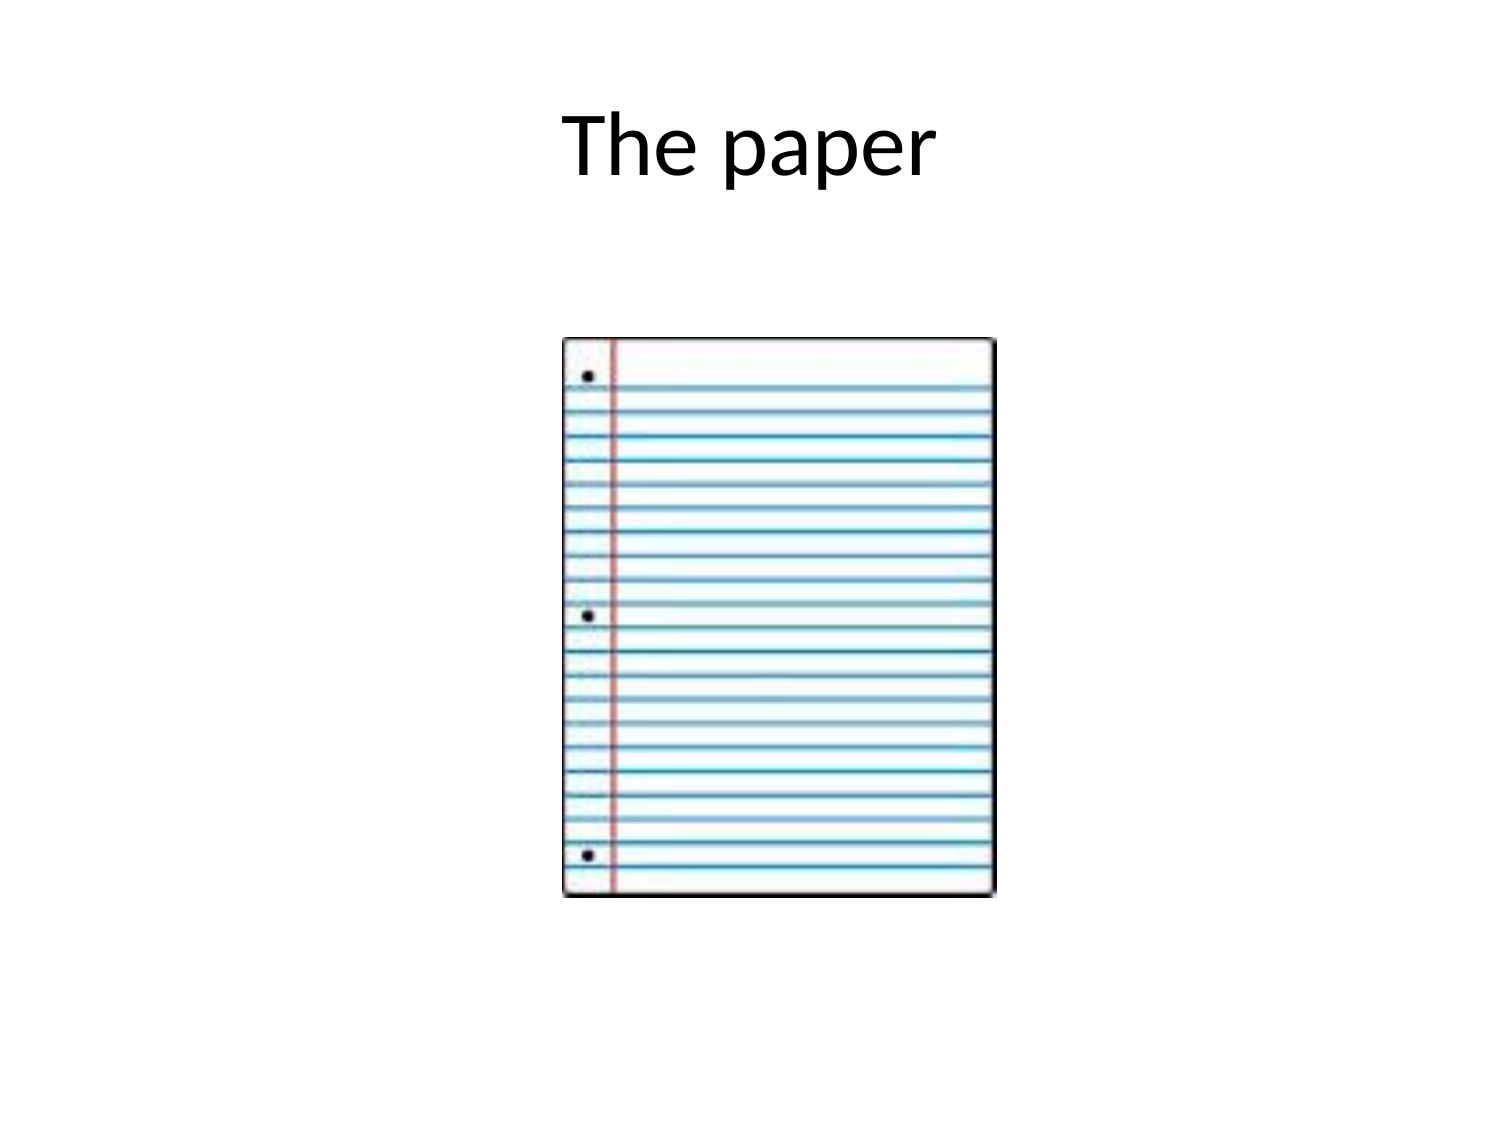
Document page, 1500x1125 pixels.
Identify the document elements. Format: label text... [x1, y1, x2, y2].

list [562, 337, 997, 899]
title The paper [75, 45, 1425, 233]
